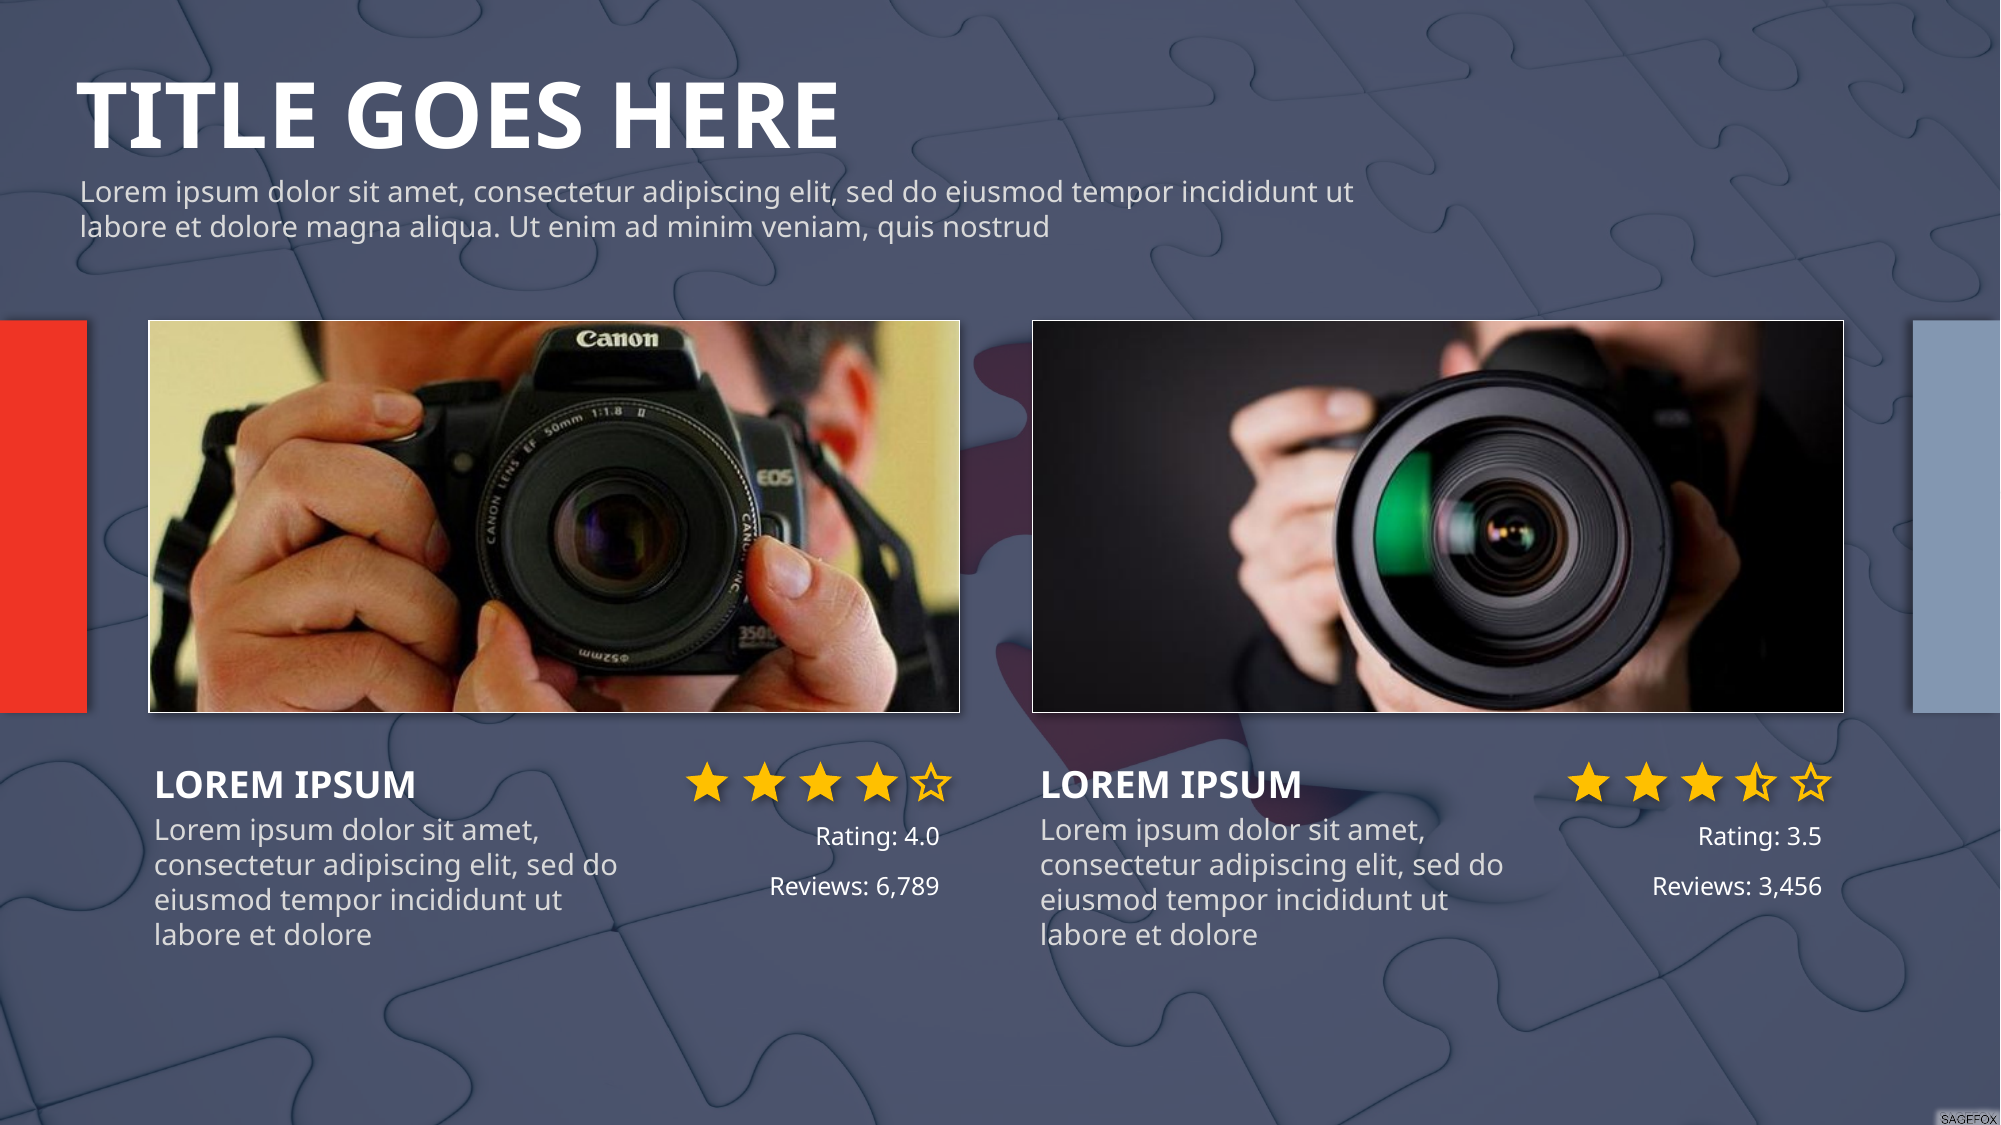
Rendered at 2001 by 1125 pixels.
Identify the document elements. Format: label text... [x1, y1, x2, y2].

text_box [1567, 761, 1611, 802]
text_box [0, 319, 88, 714]
text_box [909, 761, 953, 802]
text_box [1032, 319, 1844, 714]
text_box [1789, 761, 1833, 802]
text_box LOREM IPSUM Lorem ipsum dolor sit amet, consectetur adipiscing elit, sed do eiusmod tempor incididunt ut labore et dolore [1029, 755, 1533, 957]
text_box [1734, 761, 1778, 802]
text_box [685, 761, 729, 802]
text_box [60, 49, 1370, 288]
text_box Rating: 3.5 Reviews: 3,456 [1612, 813, 1838, 908]
text_box LOREM IPSUM Lorem ipsum dolor sit amet, consectetur adipiscing elit, sed do eiusmod tempor incididunt ut labore et dolore [143, 755, 647, 957]
text_box [148, 319, 960, 714]
text_box [798, 761, 842, 802]
text_box [1680, 761, 1724, 802]
text_box [1912, 319, 2000, 714]
text_box [855, 761, 899, 802]
picture [1938, 1114, 1999, 1125]
text_box [743, 761, 786, 802]
text_box [1624, 761, 1668, 802]
text_box Rating: 4.0 Reviews: 6,789 [729, 812, 955, 908]
